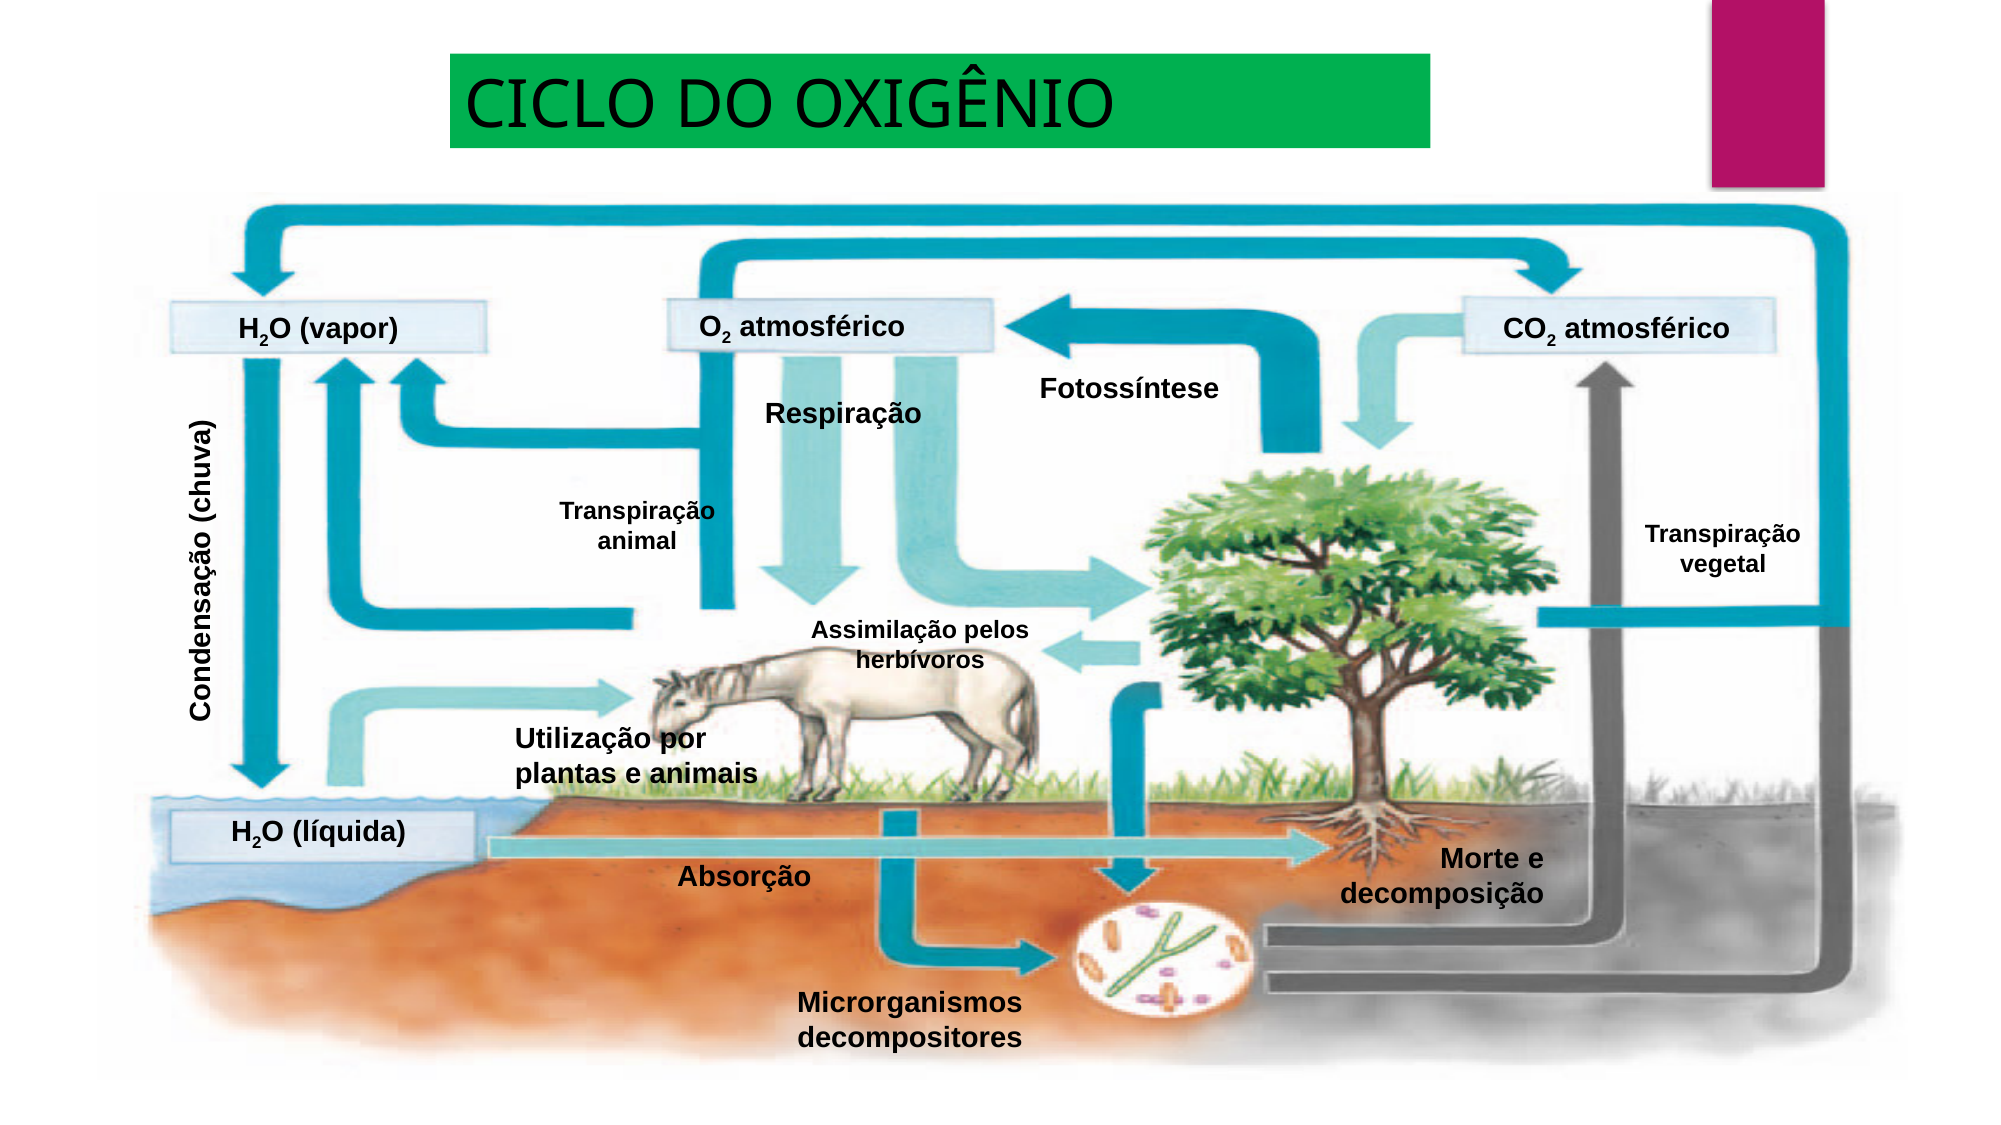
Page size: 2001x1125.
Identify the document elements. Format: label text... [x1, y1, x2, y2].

text_box CICLO DO OXIGÊNIO [450, 53, 1431, 149]
picture [96, 192, 1919, 1080]
